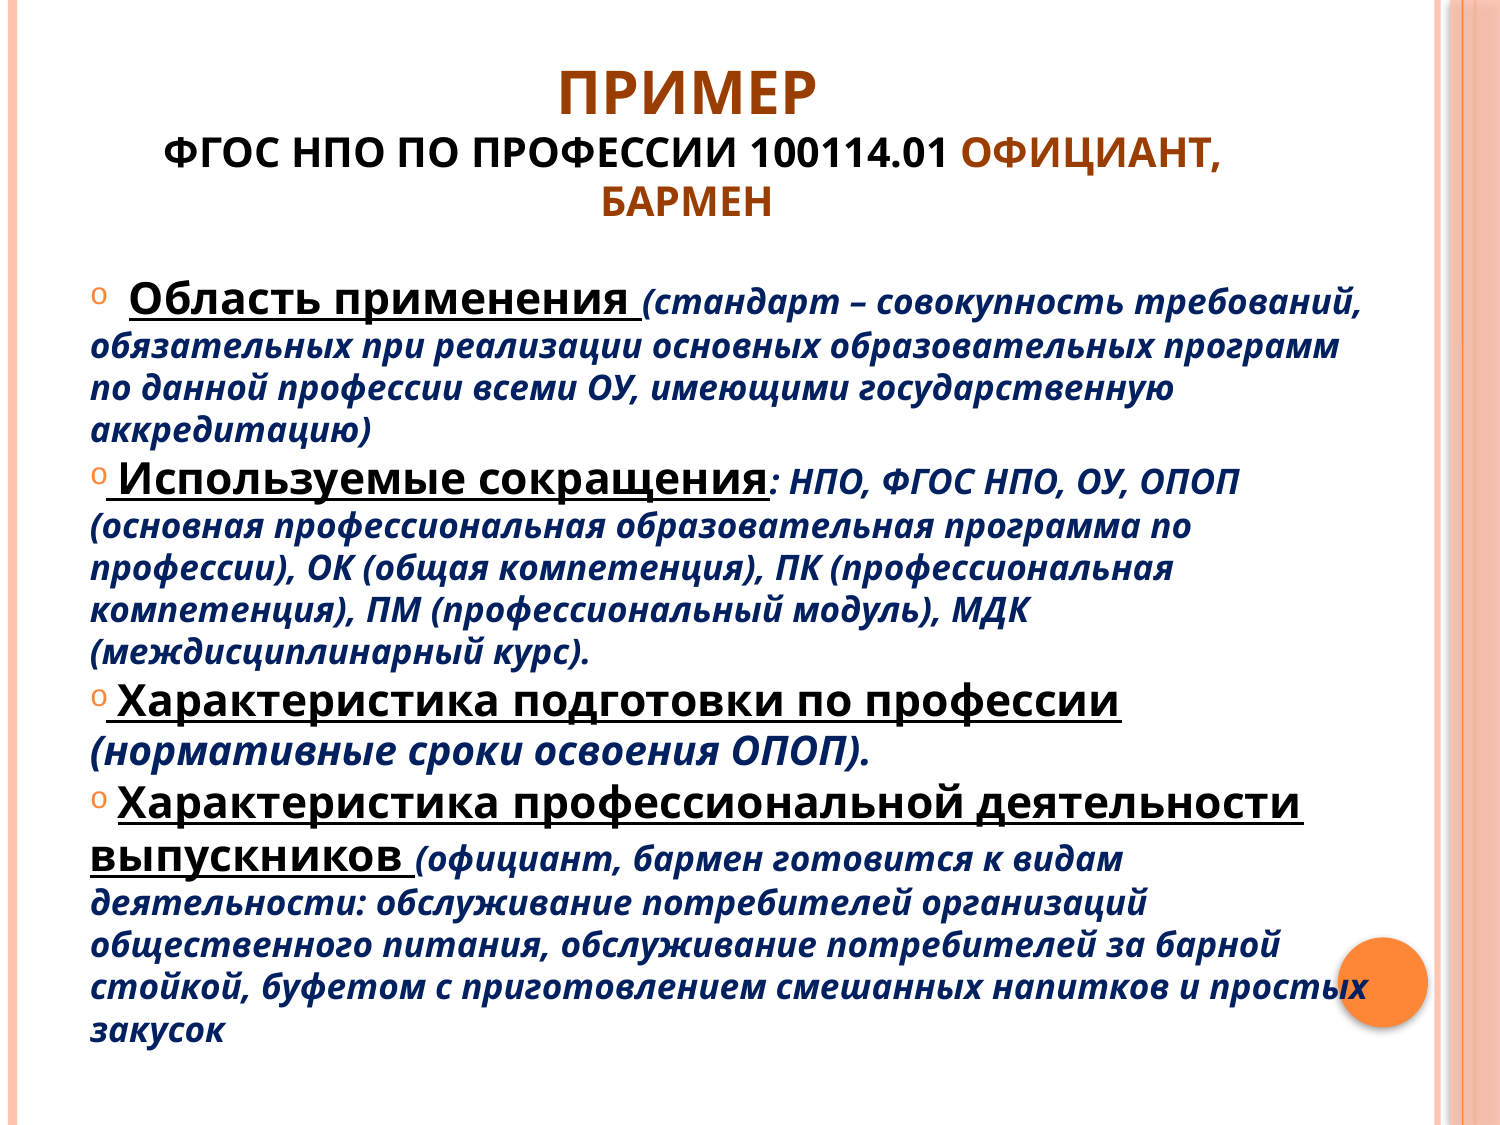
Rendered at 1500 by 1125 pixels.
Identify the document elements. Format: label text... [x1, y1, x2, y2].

title Пример ФГОС НПО по профессии 100114.01 Официант, бармен [75, 45, 1300, 233]
list Область применения (стандарт – совокупность требований, обязательных при реализации основных образовательных программ по данной профессии всеми ОУ, имеющими государственную аккредитацию) Используемые сокращения: НПО, ФГОС НПО, ОУ, ОПОП (основная профессиональная образовательная программа по профессии), ОК (общая компетенция), ПК (профессиональная компетенция), ПМ (профессиональный модуль), МДК (междисциплинарный курс). Характеристика подготовки по профессии (нормативные сроки освоения ОПОП). Характеристика профессиональной деятельности выпускников (официант, бармен готовится к видам деятельности: обслуживание потребителей организаций общественного питания, обслуживание потребителей за барной стойкой, буфетом с приготовлением смешанных напитков и простых закусок [75, 262, 1388, 1062]
